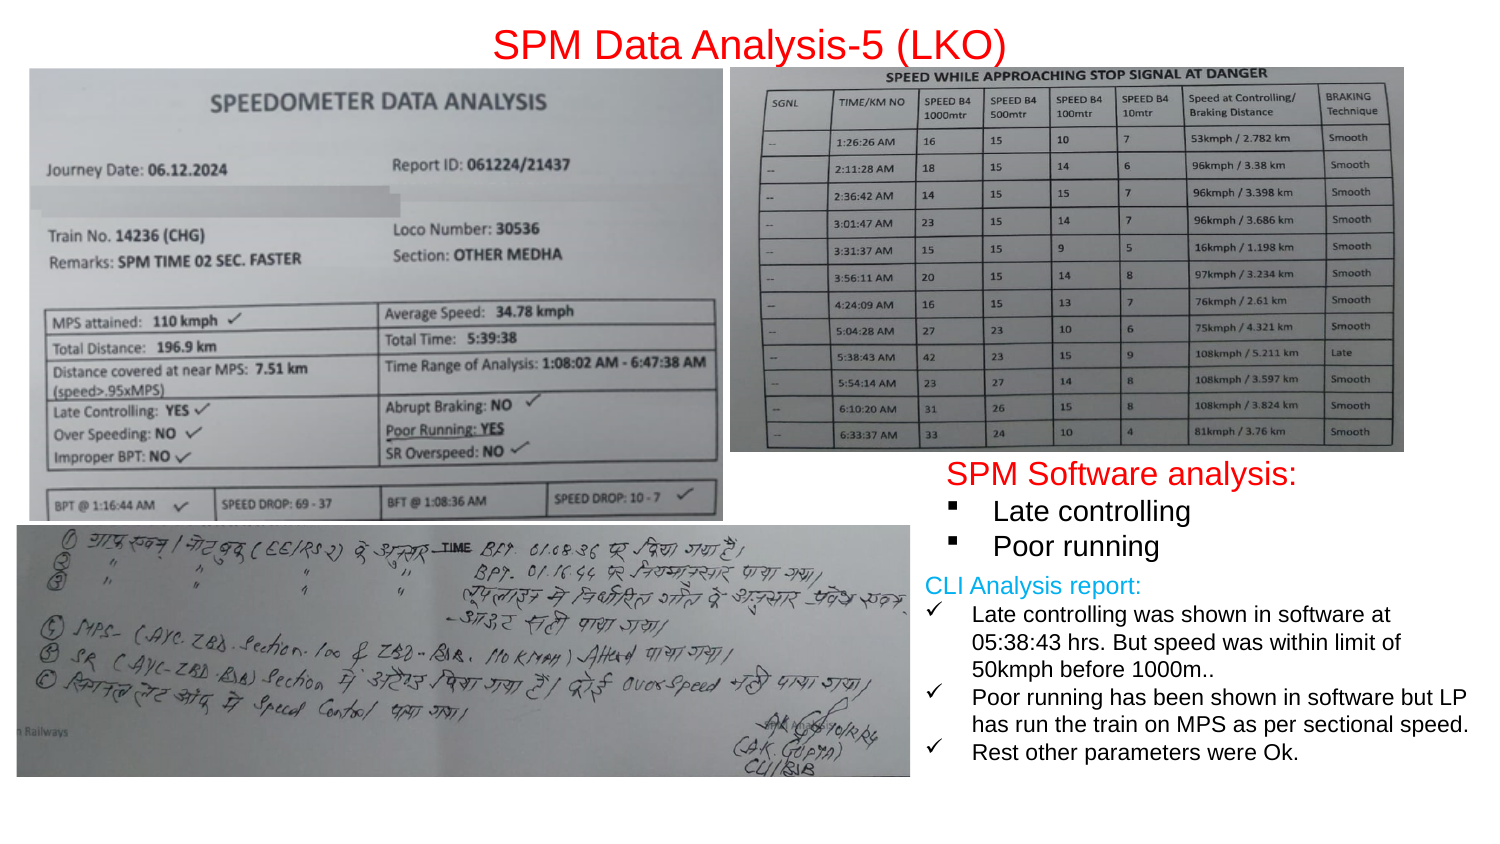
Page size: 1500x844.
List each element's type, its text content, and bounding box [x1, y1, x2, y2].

text_box SPM Software analysis: Late controlling Poor running [931, 444, 1500, 570]
title SPM Data Analysis-5 (LKO) [282, 13, 1218, 68]
picture [730, 66, 1404, 453]
text_box CLI Analysis report: Late controlling was shown in software at 05:38:43 hrs. But speed was within limit of 50kmph before 1000m.. Poor running has been shown in software but LP has run the train on MPS as per sectional speed. Rest other parameters were Ok. [910, 562, 1485, 800]
picture [16, 524, 911, 777]
picture [27, 67, 724, 521]
